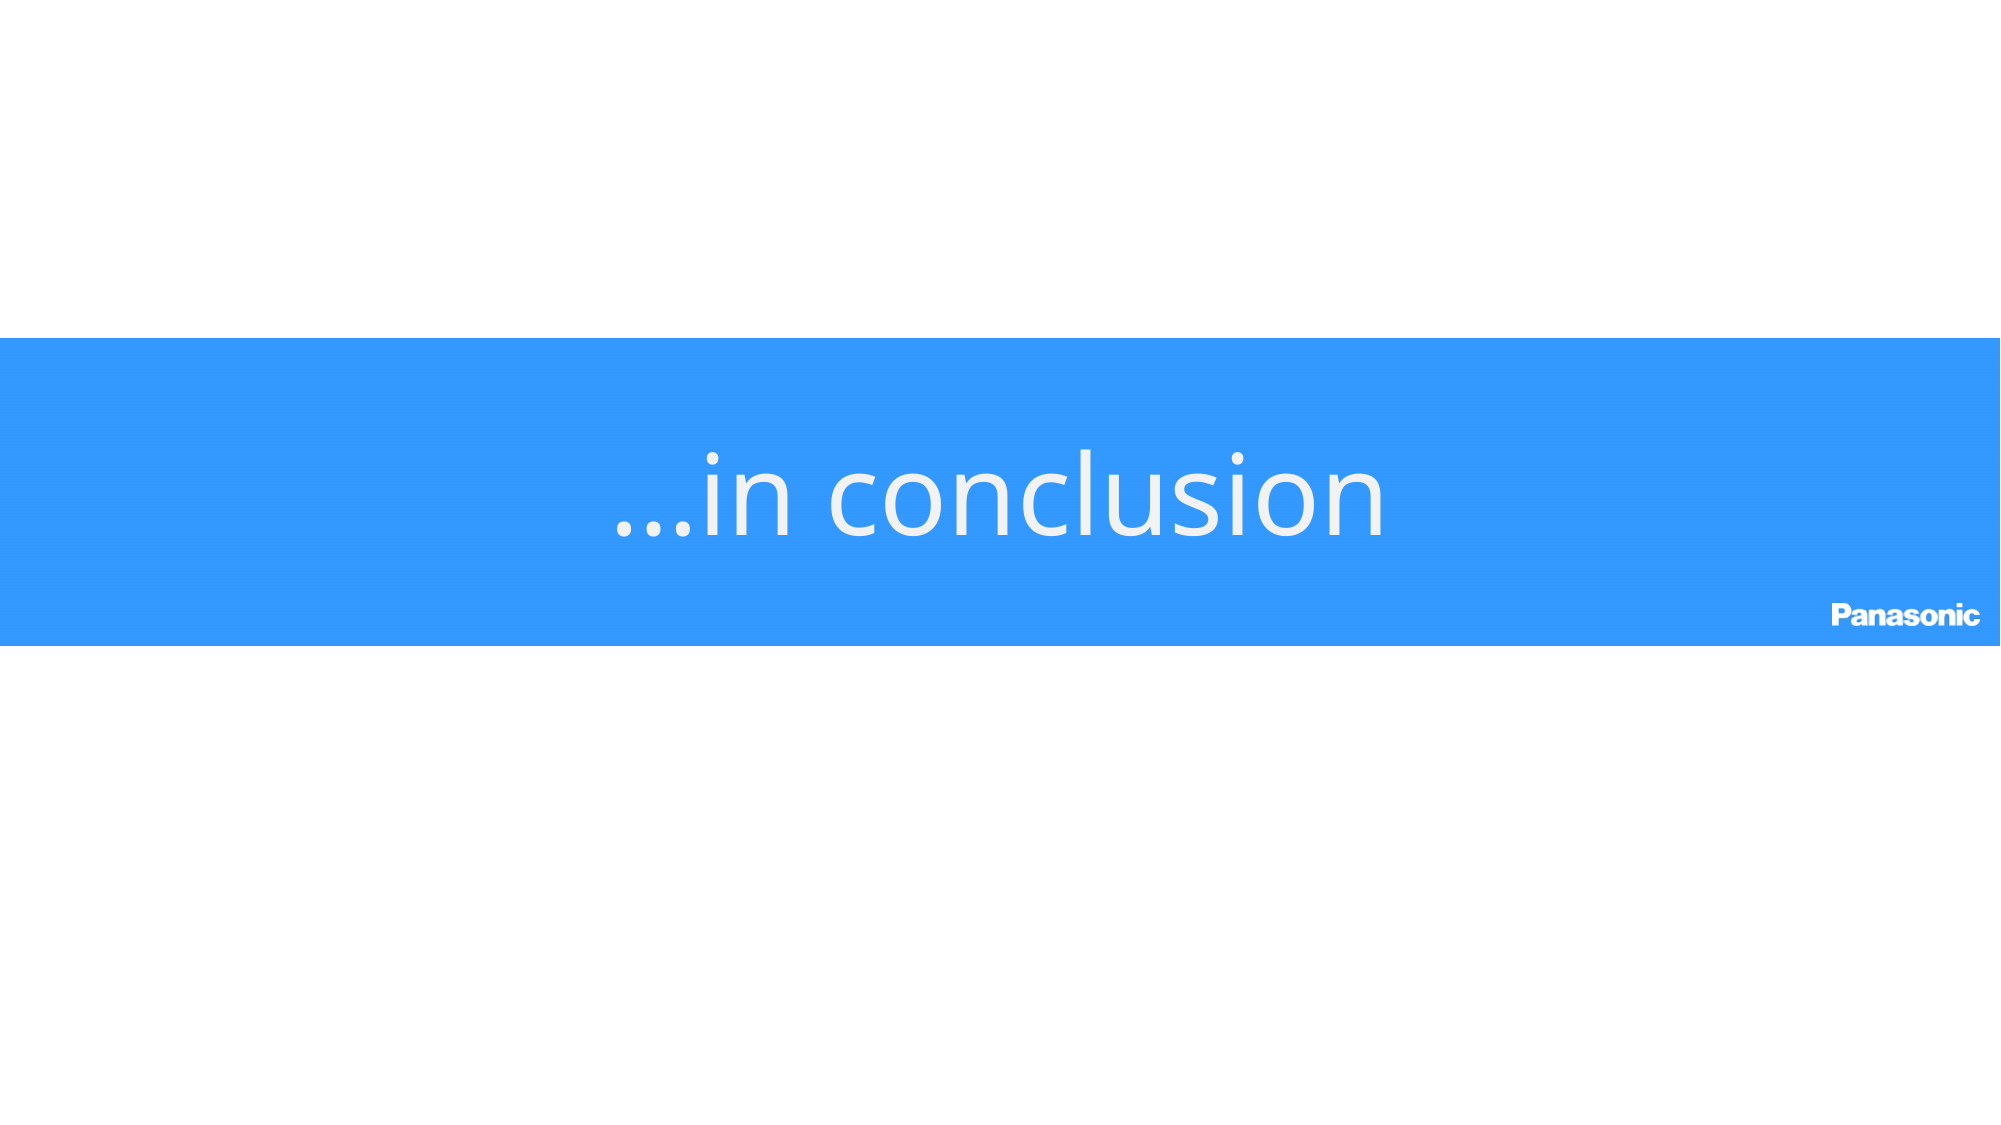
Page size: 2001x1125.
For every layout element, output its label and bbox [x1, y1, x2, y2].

picture [0, 338, 2000, 646]
